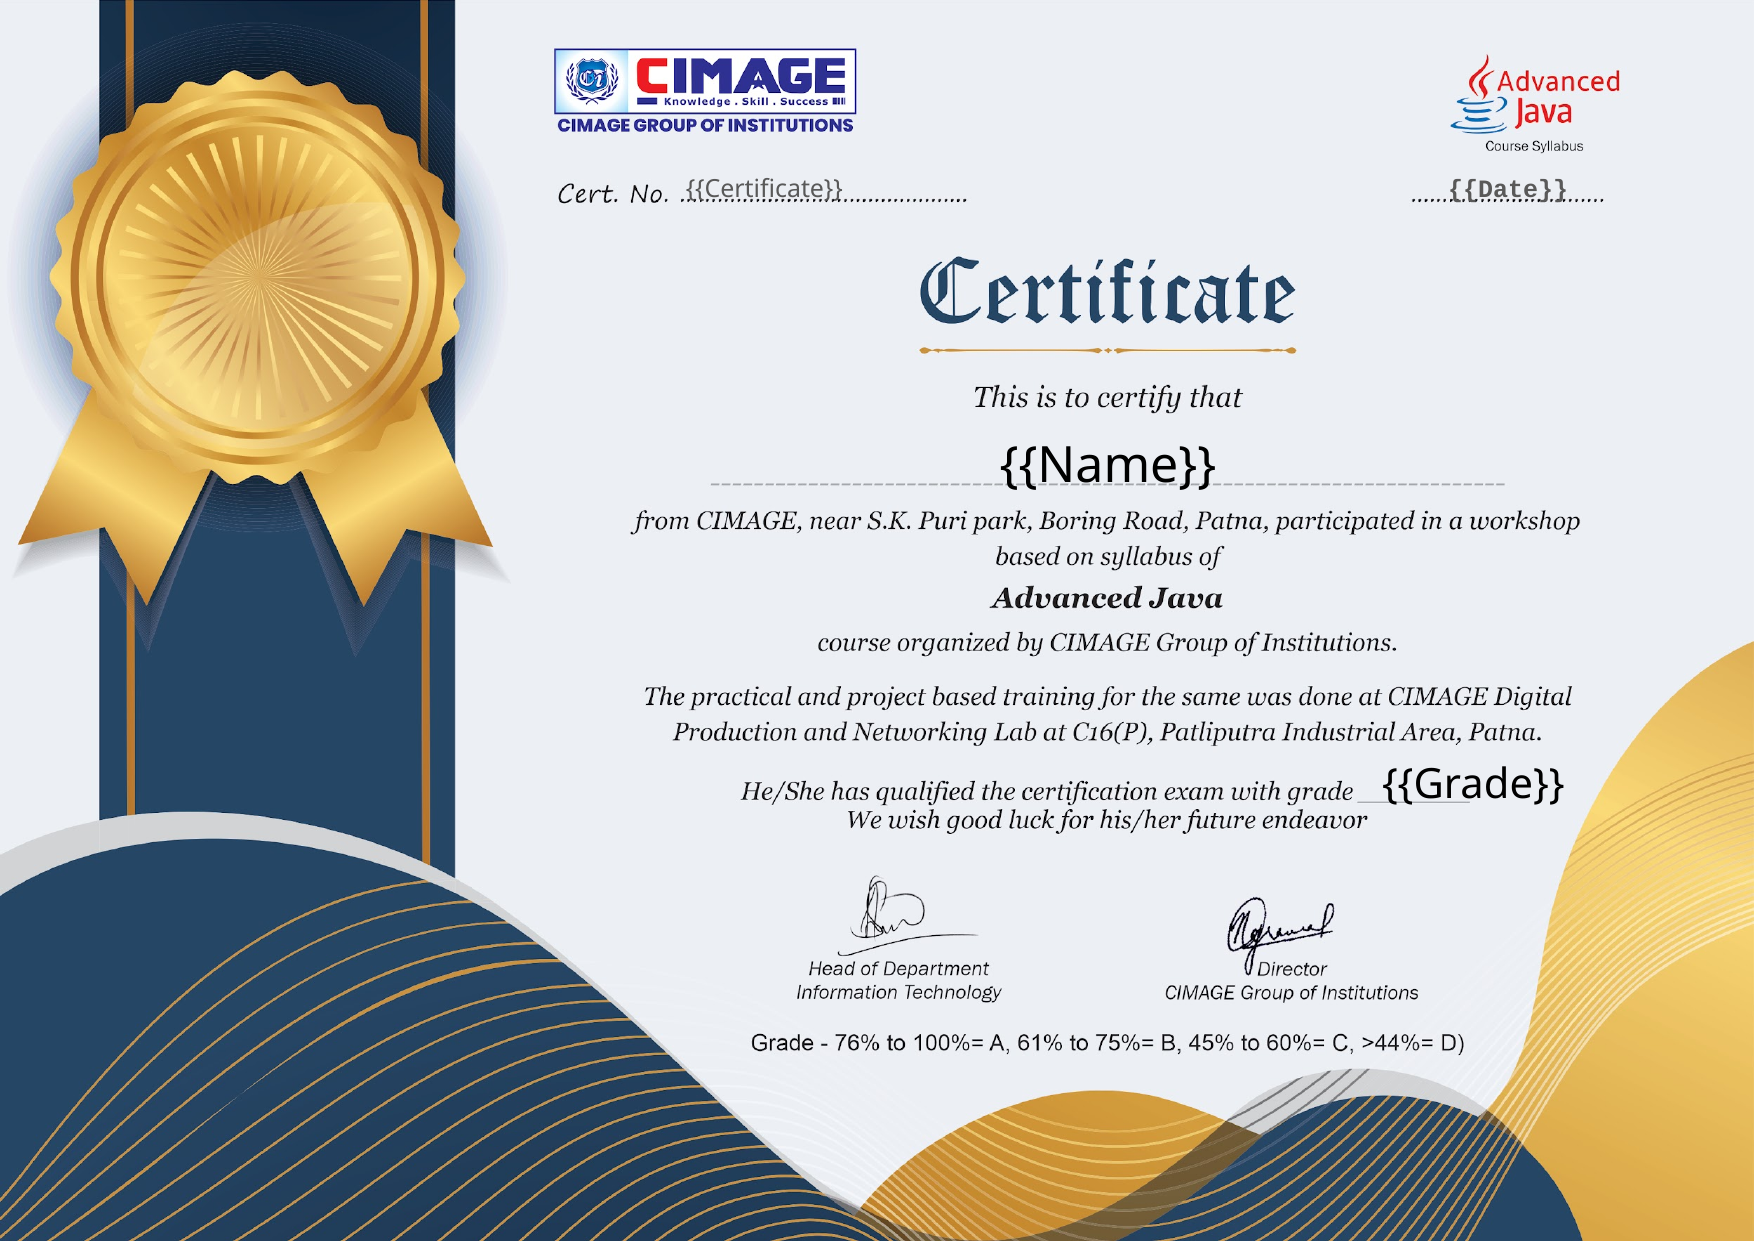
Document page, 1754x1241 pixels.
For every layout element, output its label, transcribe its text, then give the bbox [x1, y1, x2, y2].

text_box {{Name}} [709, 426, 1507, 498]
text_box {{Grade}} [1367, 746, 1597, 817]
text_box {{Date}} [1367, 165, 1650, 209]
picture [0, 0, 1754, 1241]
text_box {{Certificate}} [670, 165, 1127, 209]
